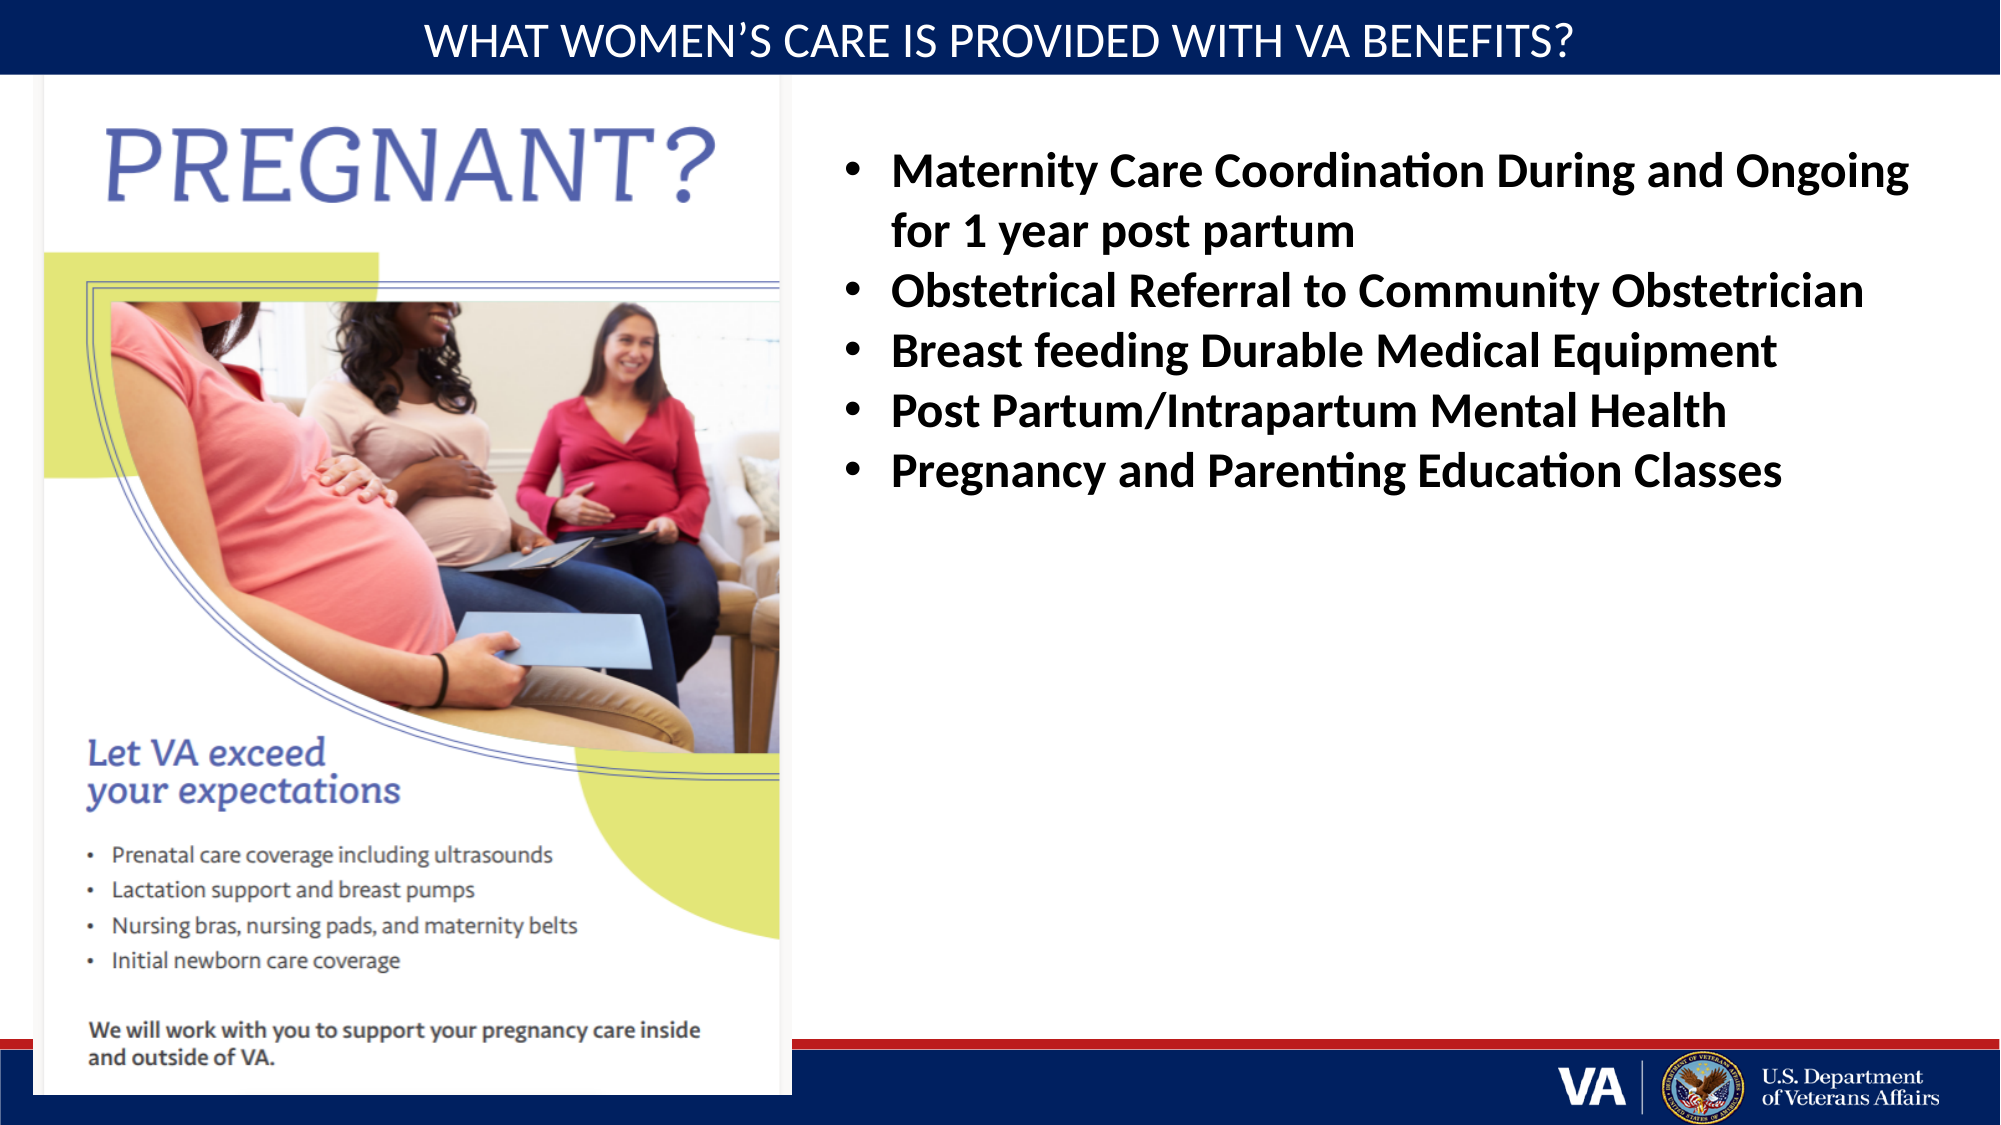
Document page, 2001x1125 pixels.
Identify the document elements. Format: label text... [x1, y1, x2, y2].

picture [32, 75, 792, 1095]
text_box [17, 1058, 791, 1125]
picture [1557, 1049, 1939, 1125]
text_box Maternity Care Coordination During and Ongoing for 1 year post partum Obstetrical Referral to Community Obstetrician Breast feeding Durable Medical Equipment Post Partum/Intrapartum Mental Health Pregnancy and Parenting Education Classes [829, 130, 1981, 566]
text_box WHAT WOMEN’S CARE IS PROVIDED WITH VA BENEFITS? [0, 0, 2000, 75]
